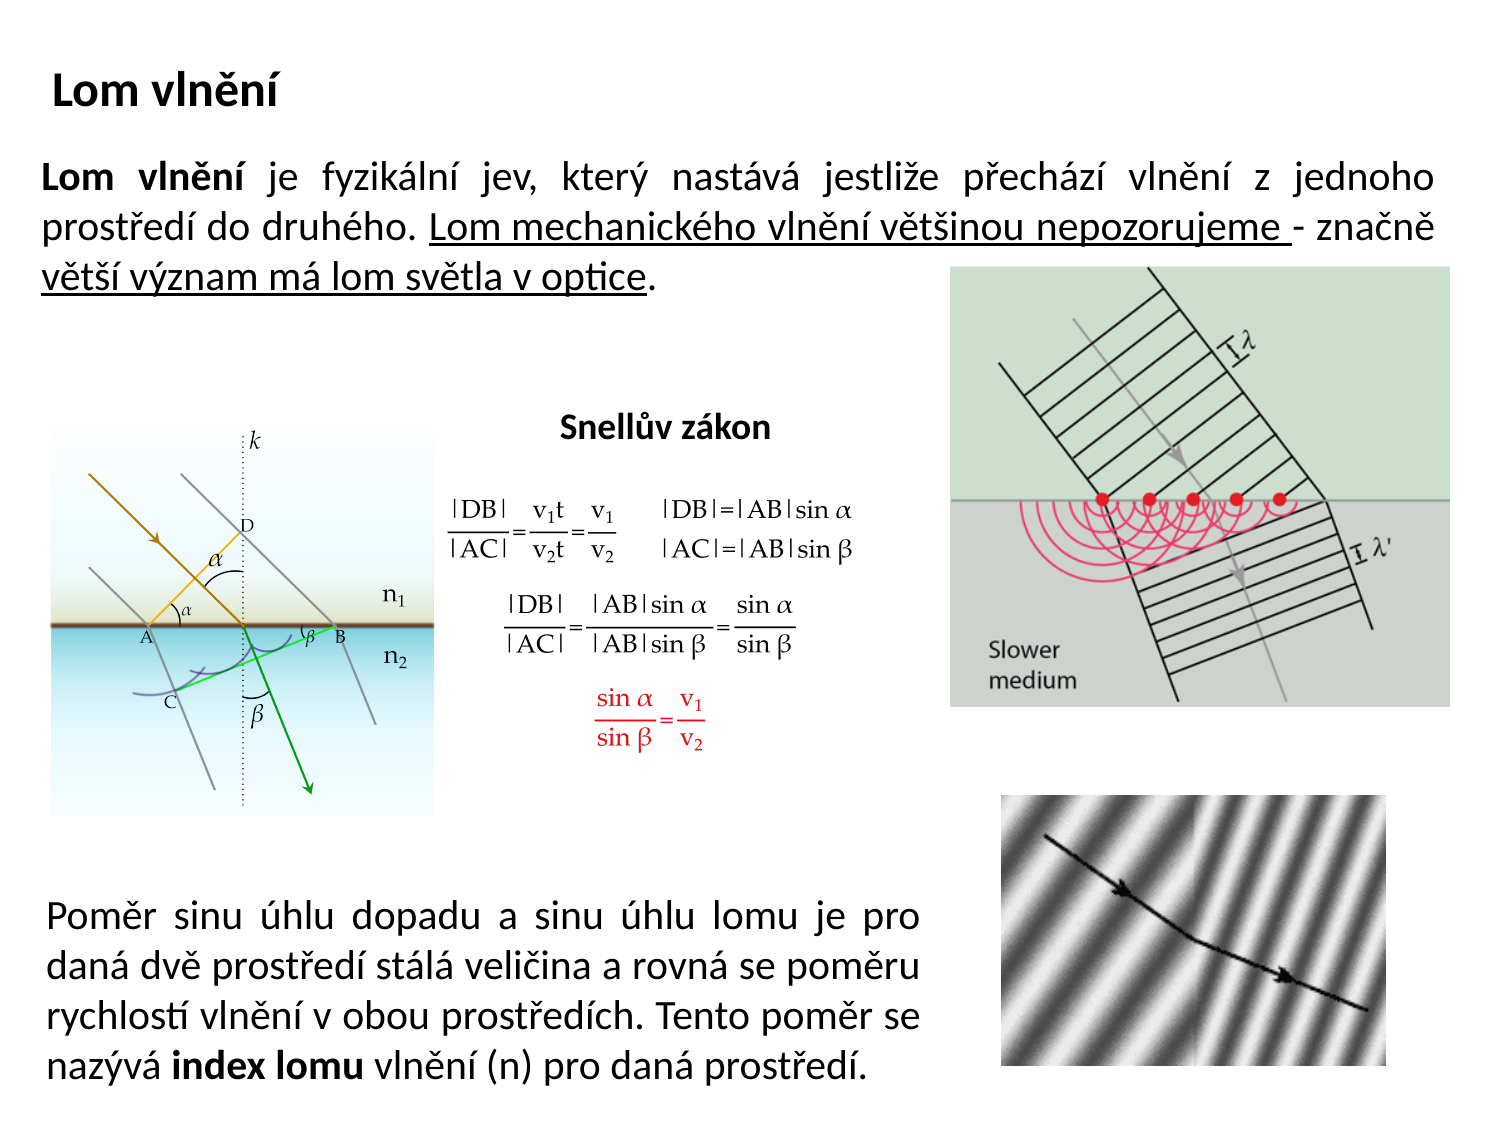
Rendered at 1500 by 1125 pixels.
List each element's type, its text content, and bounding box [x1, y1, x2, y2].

text_box Lom vlnění je fyzikální jev, který nastává jestliže přechází vlnění z jednoho prostředí do druhého. Lom mechanického vlnění většinou nepozorujeme - značně větší význam má lom světla v optice. [26, 141, 1450, 307]
picture [1001, 795, 1386, 1066]
picture [37, 424, 863, 817]
picture [949, 260, 1451, 707]
text_box Snellův zákon [545, 394, 787, 424]
text_box Lom vlnění [37, 49, 788, 125]
text_box Poměr sinu úhlu dopadu a sinu úhlu lomu je pro daná dvě prostředí stálá veličina a rovná se poměru rychlostí vlnění v obou prostředích. Tento poměr se nazývá index lomu vlnění (n) pro daná prostředí. [31, 880, 936, 1096]
